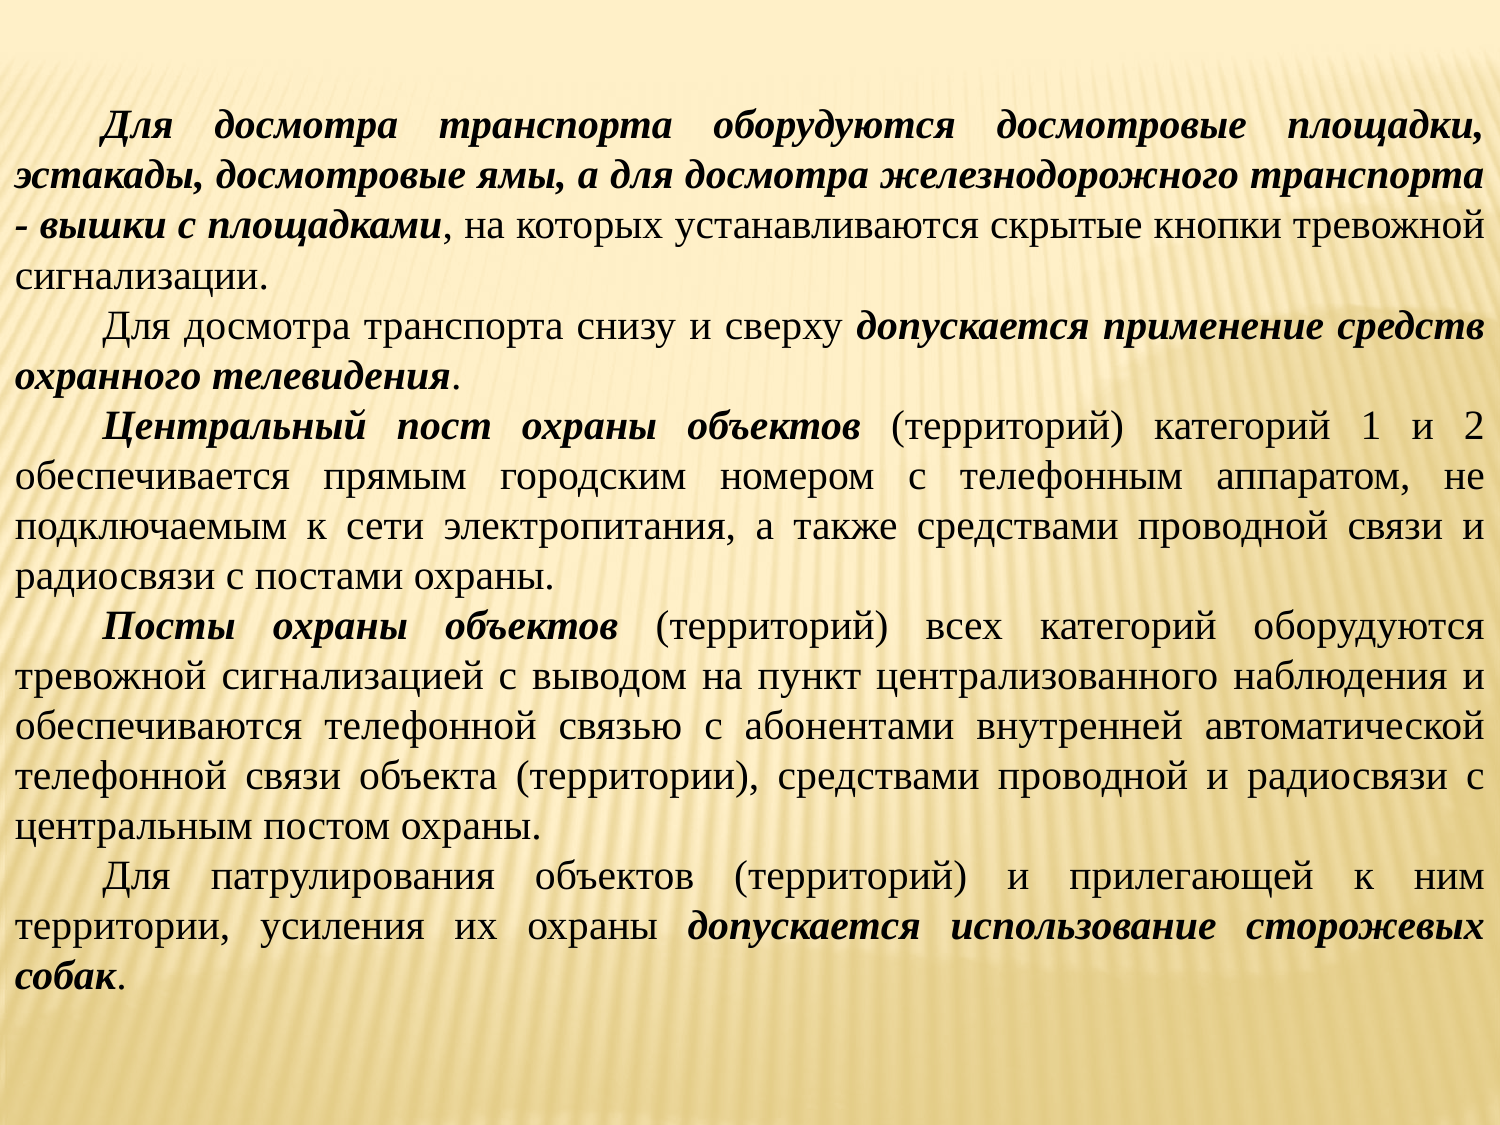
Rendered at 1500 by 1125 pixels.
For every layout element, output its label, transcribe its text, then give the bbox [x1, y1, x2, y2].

text_box Для досмотра транспорта оборудуются досмотровые площадки, эстакады, досмотровые ямы, а для досмотра железнодорожного транспорта - вышки с площадками, на которых устанавливаются скрытые кнопки тревожной сигнализации. Для досмотра транспорта снизу и сверху допускается применение средств охранного телевидения. Центральный пост охраны объектов (территорий) категорий 1 и 2 обеспечивается прямым городским номером с телефонным аппаратом, не подключаемым к сети электропитания, а также средствами проводной связи и радиосвязи с постами охраны. Посты охраны объектов (территорий) всех категорий оборудуются тревожной сигнализацией с выводом на пункт централизованного наблюдения и обеспечиваются телефонной связью с абонентами внутренней автоматической телефонной связи объекта (территории), средствами проводной и радиосвязи с центральным постом охраны. Для патрулирования объектов (территорий) и прилегающей к ним территории, усиления их охраны допускается использование сторожевых собак. [0, 89, 1500, 1006]
